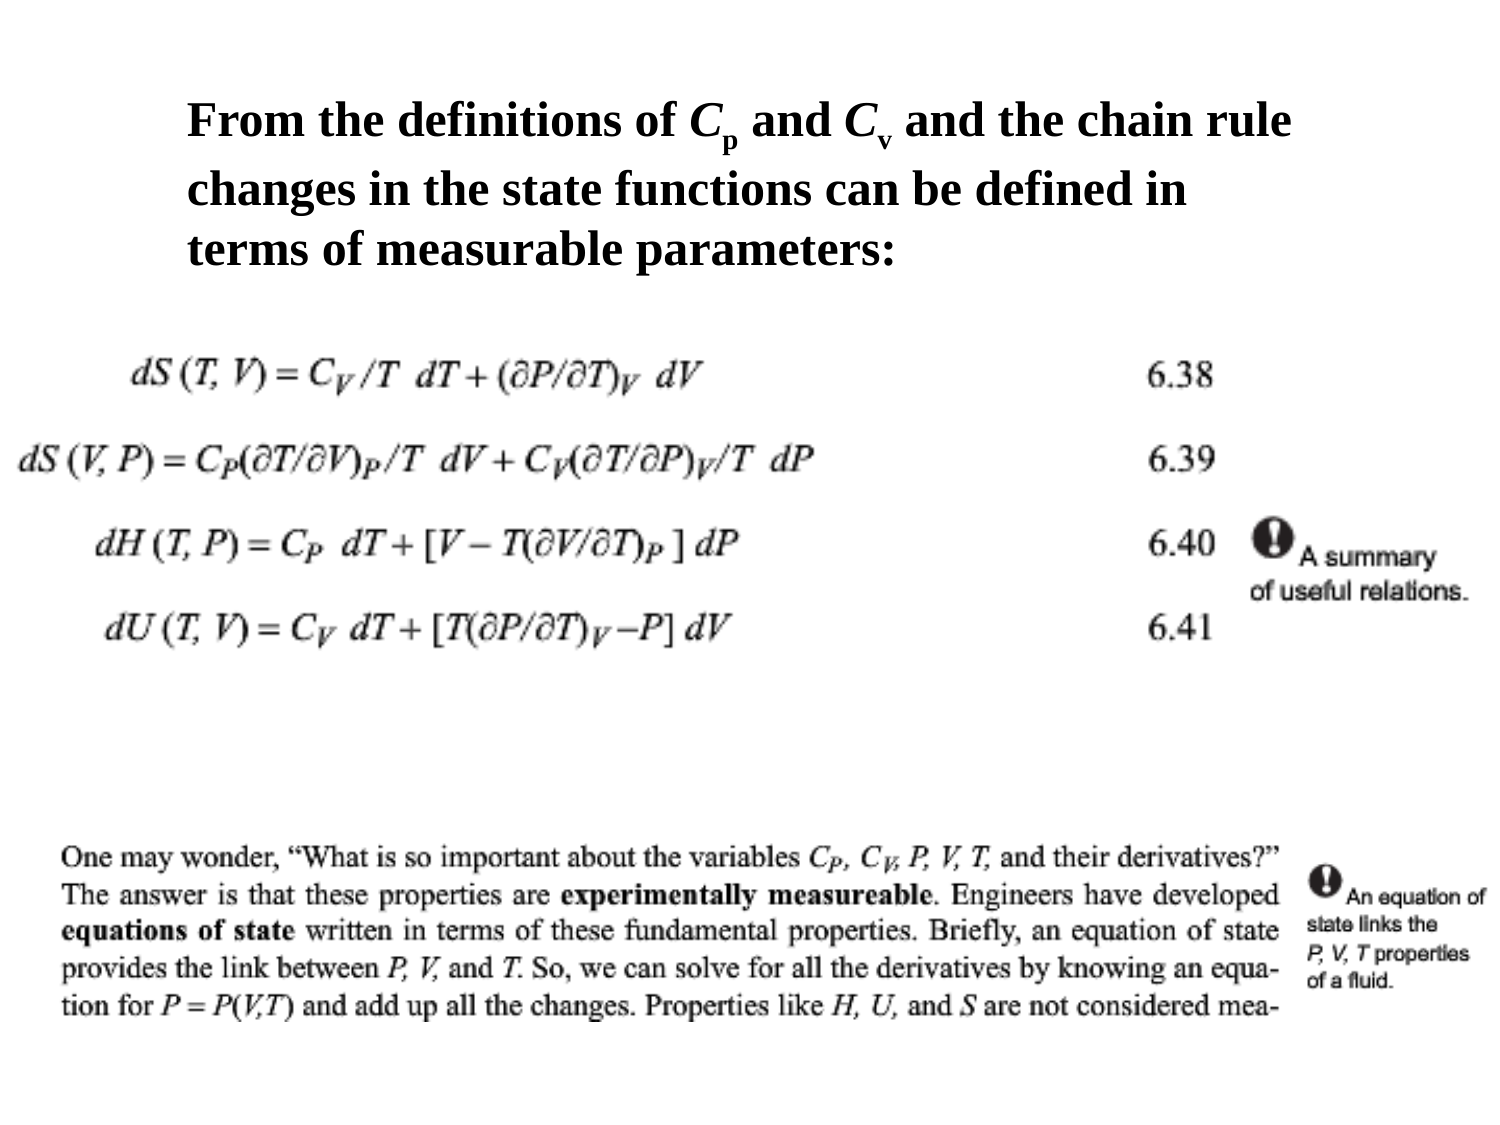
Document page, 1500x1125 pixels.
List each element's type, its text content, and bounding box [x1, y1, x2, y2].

text_box From the definitions of Cp and Cv and the chain rule changes in the state functions can be defined in terms of measurable parameters: [172, 79, 1326, 283]
picture [51, 840, 1500, 1022]
picture [0, 338, 1498, 680]
